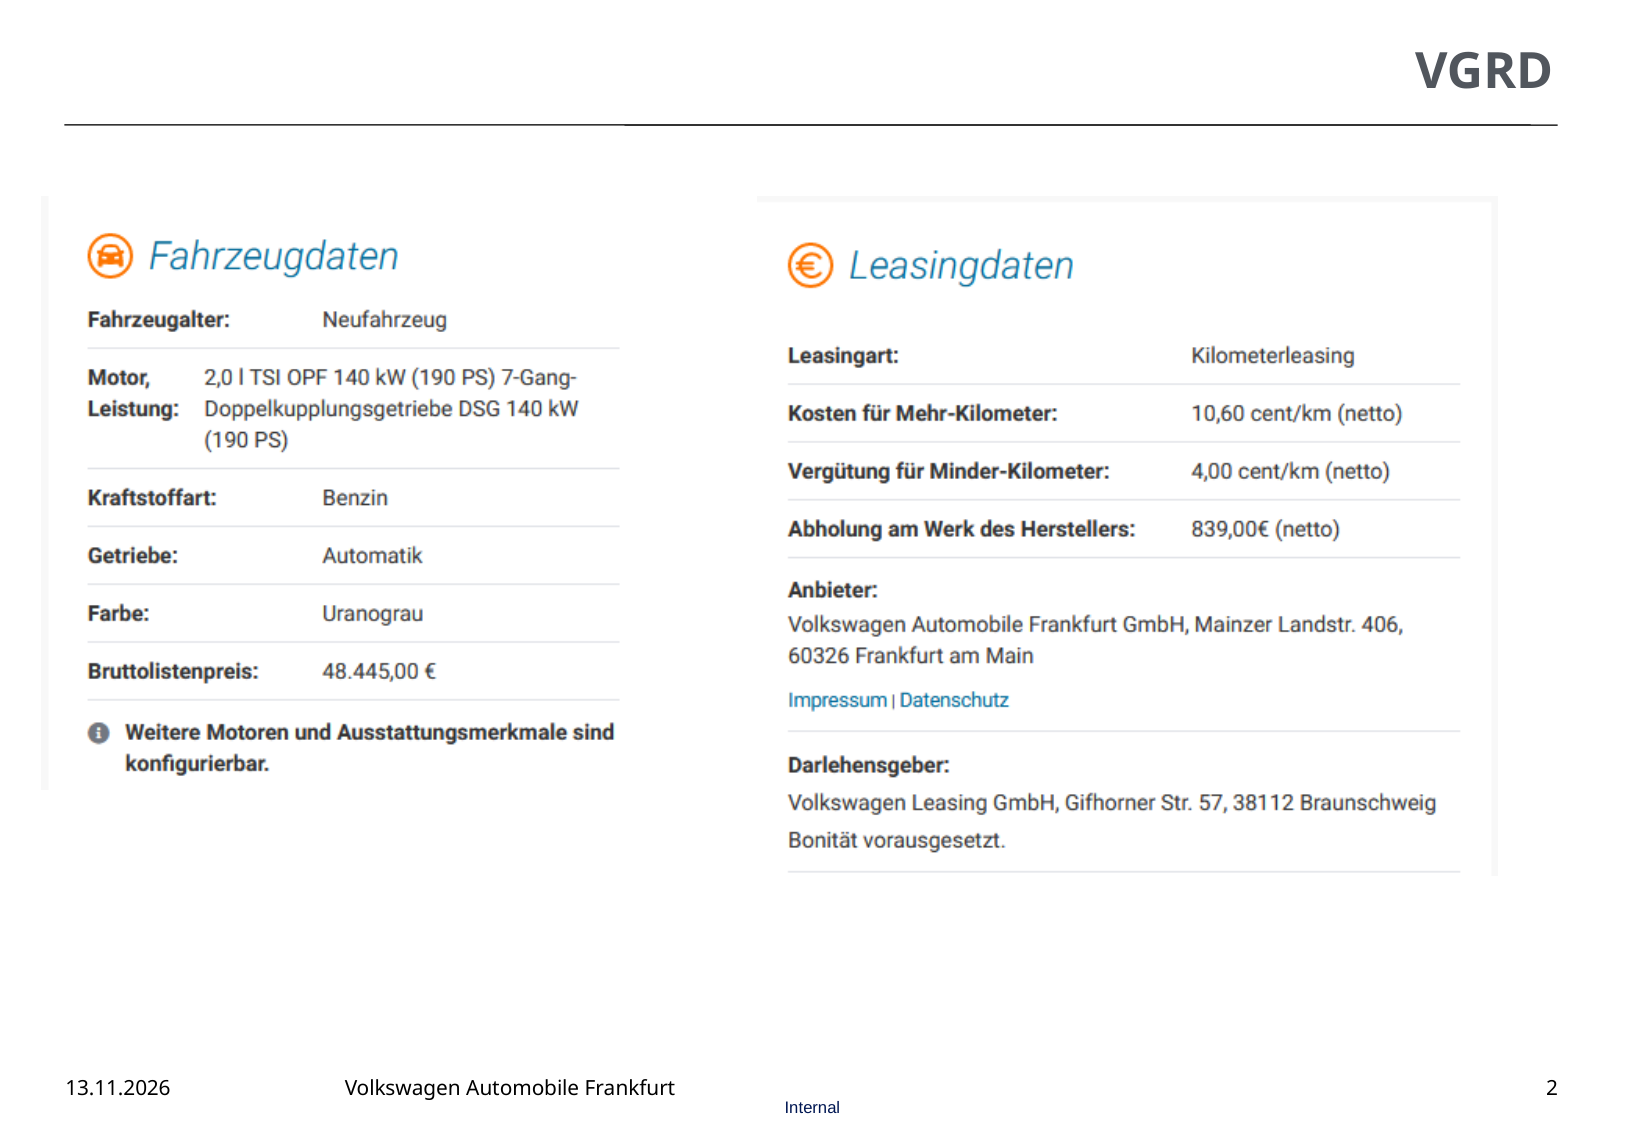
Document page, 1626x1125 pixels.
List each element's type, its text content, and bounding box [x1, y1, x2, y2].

slide_number 2 [1437, 1074, 1558, 1104]
picture [756, 196, 1498, 877]
picture [41, 195, 649, 791]
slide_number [65, 1074, 345, 1104]
footer Volkswagen Automobile Frankfurt [345, 1074, 1437, 1104]
